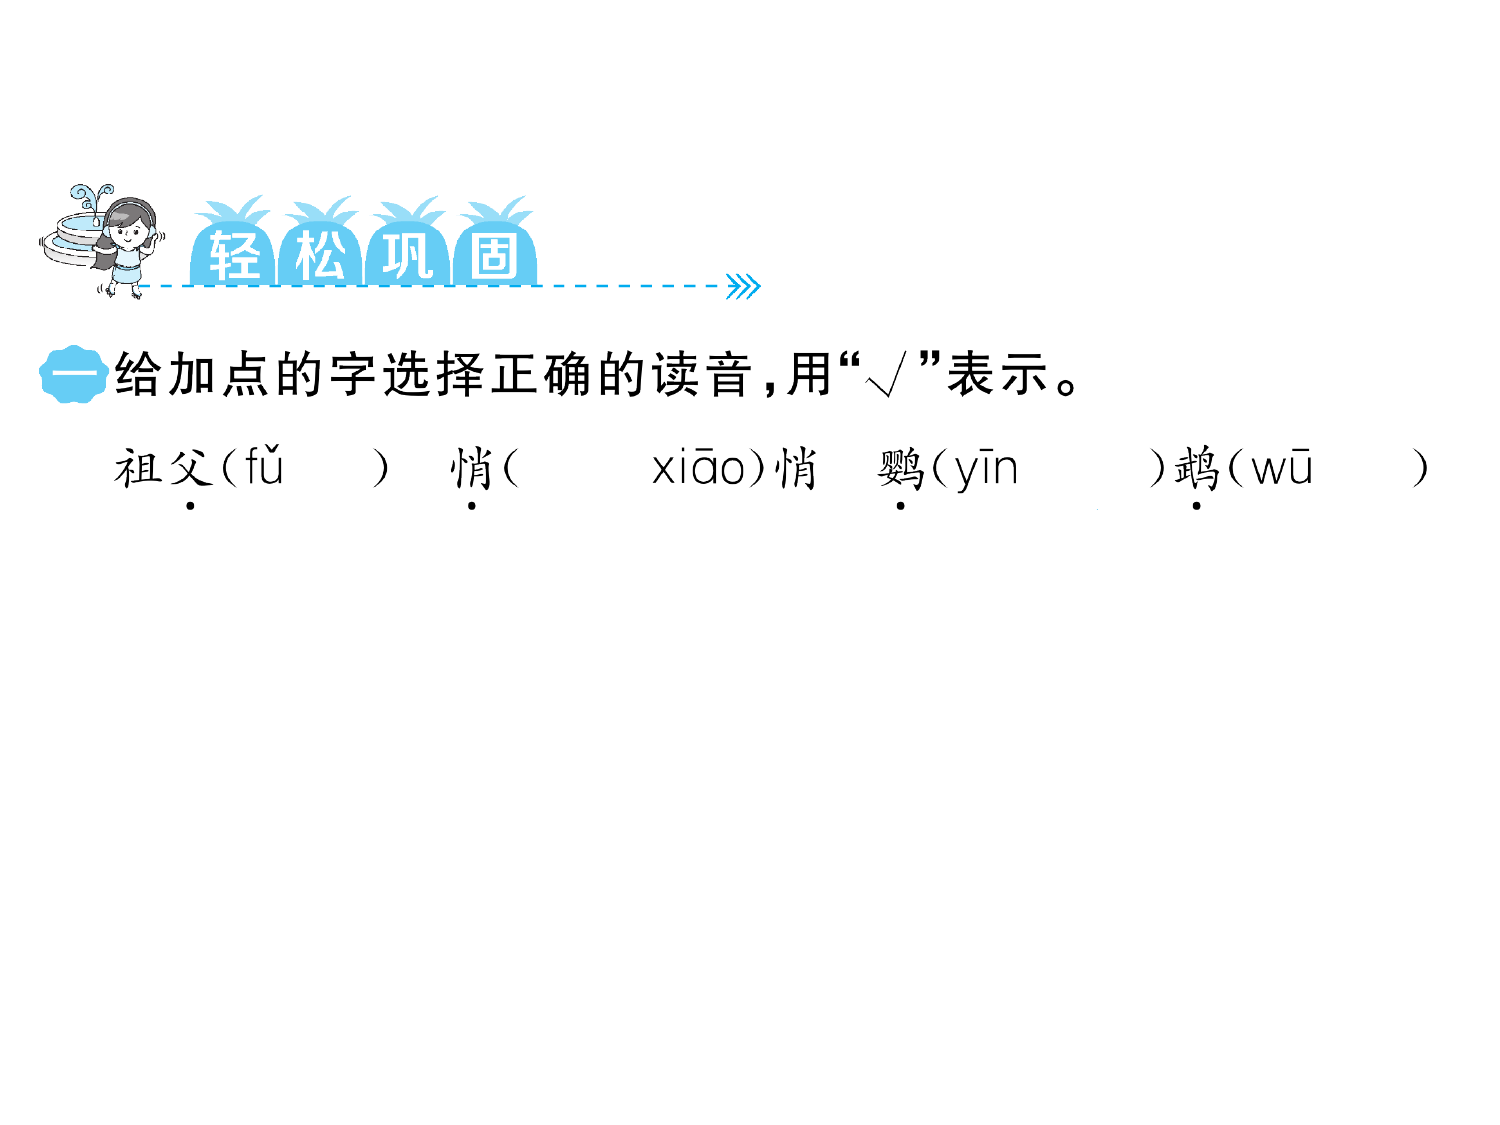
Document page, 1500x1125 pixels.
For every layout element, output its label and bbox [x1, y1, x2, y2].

picture [35, 177, 1453, 523]
